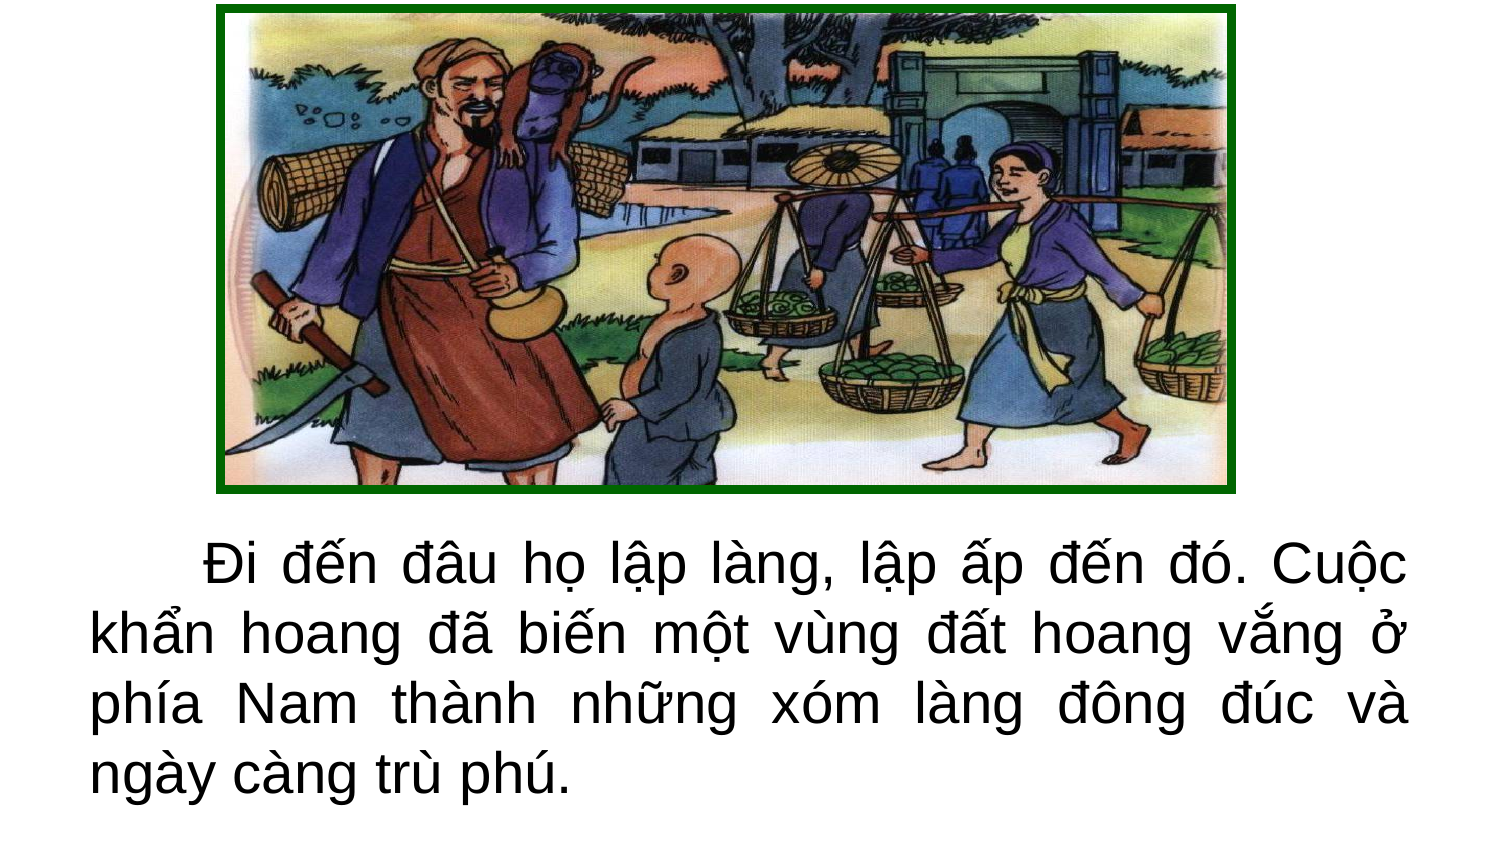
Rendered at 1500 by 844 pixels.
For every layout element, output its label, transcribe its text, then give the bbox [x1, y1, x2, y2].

picture [224, 13, 1227, 486]
text_box Đi đến đâu họ lập làng, lập ấp đến đó. Cuộc khẩn hoang đã biến một vùng đất hoang vắng ở phía Nam thành những xóm làng đông đúc và ngày càng trù phú. [74, 517, 1425, 813]
